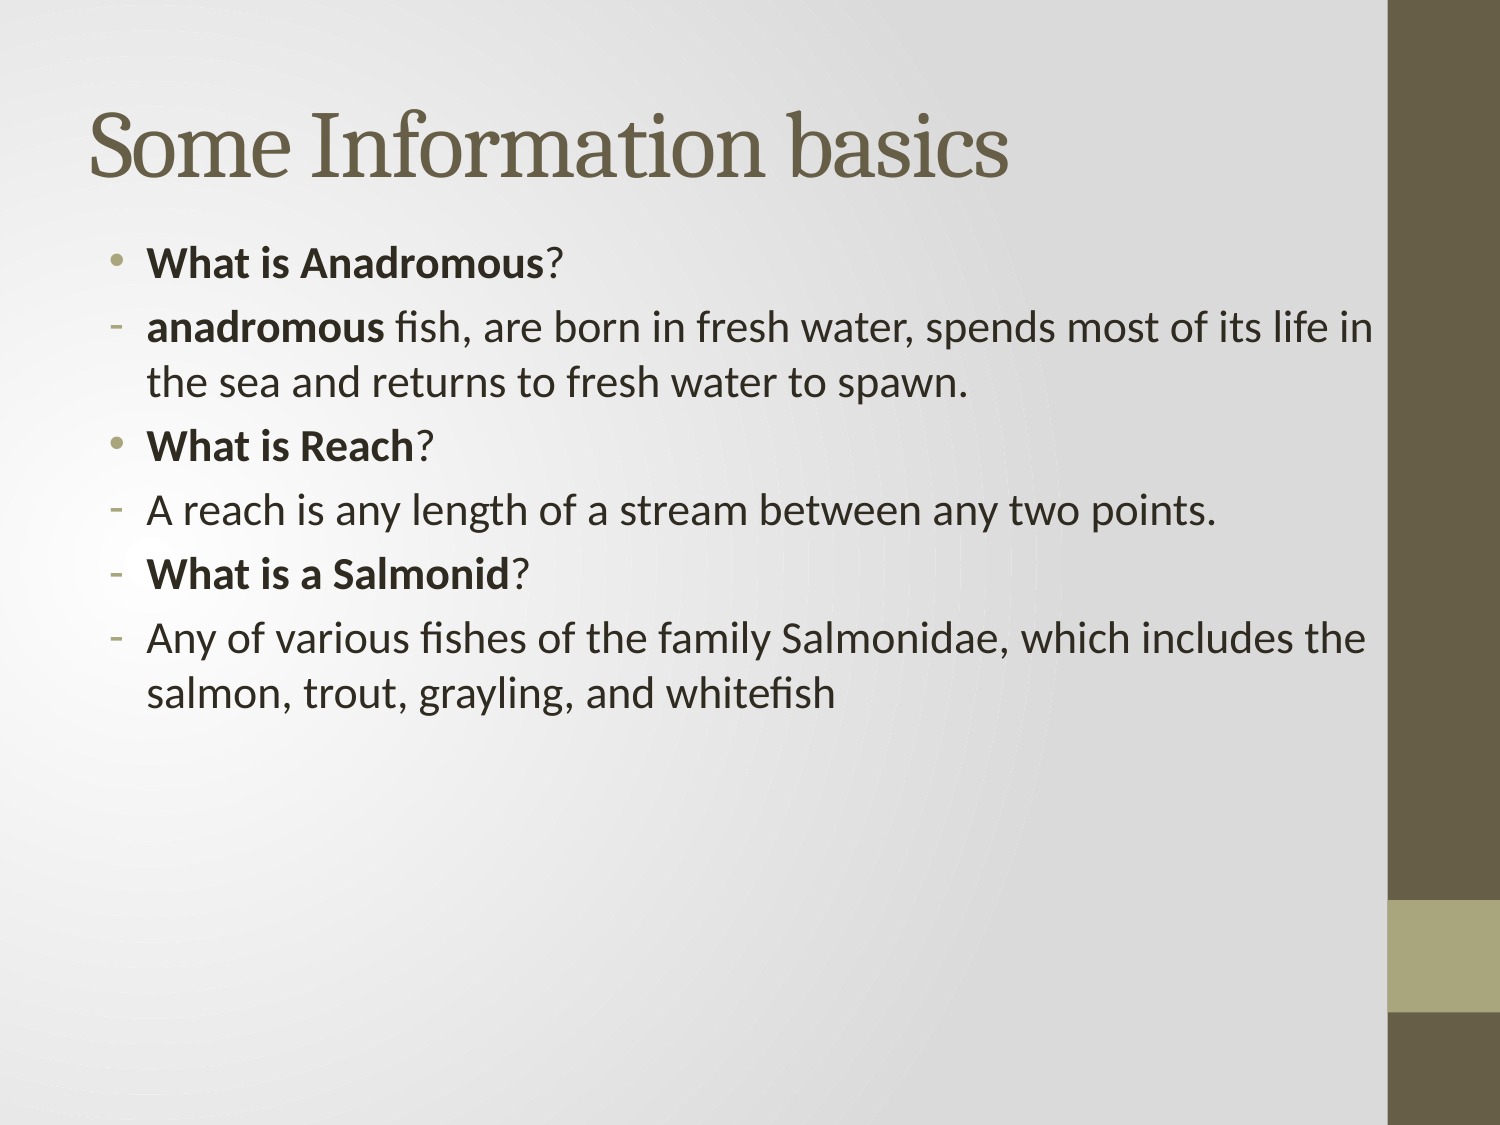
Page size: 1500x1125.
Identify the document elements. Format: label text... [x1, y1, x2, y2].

title Some Information basics [75, 45, 1325, 224]
list What is Anadromous? anadromous fish, are born in fresh water, spends most of its life in the sea and returns to fresh water to spawn. What is Reach? A reach is any length of a stream between any two points. What is a Salmonid? Any of various fishes of the family Salmonidae, which includes the salmon, trout, grayling, and whitefish [75, 224, 1425, 968]
